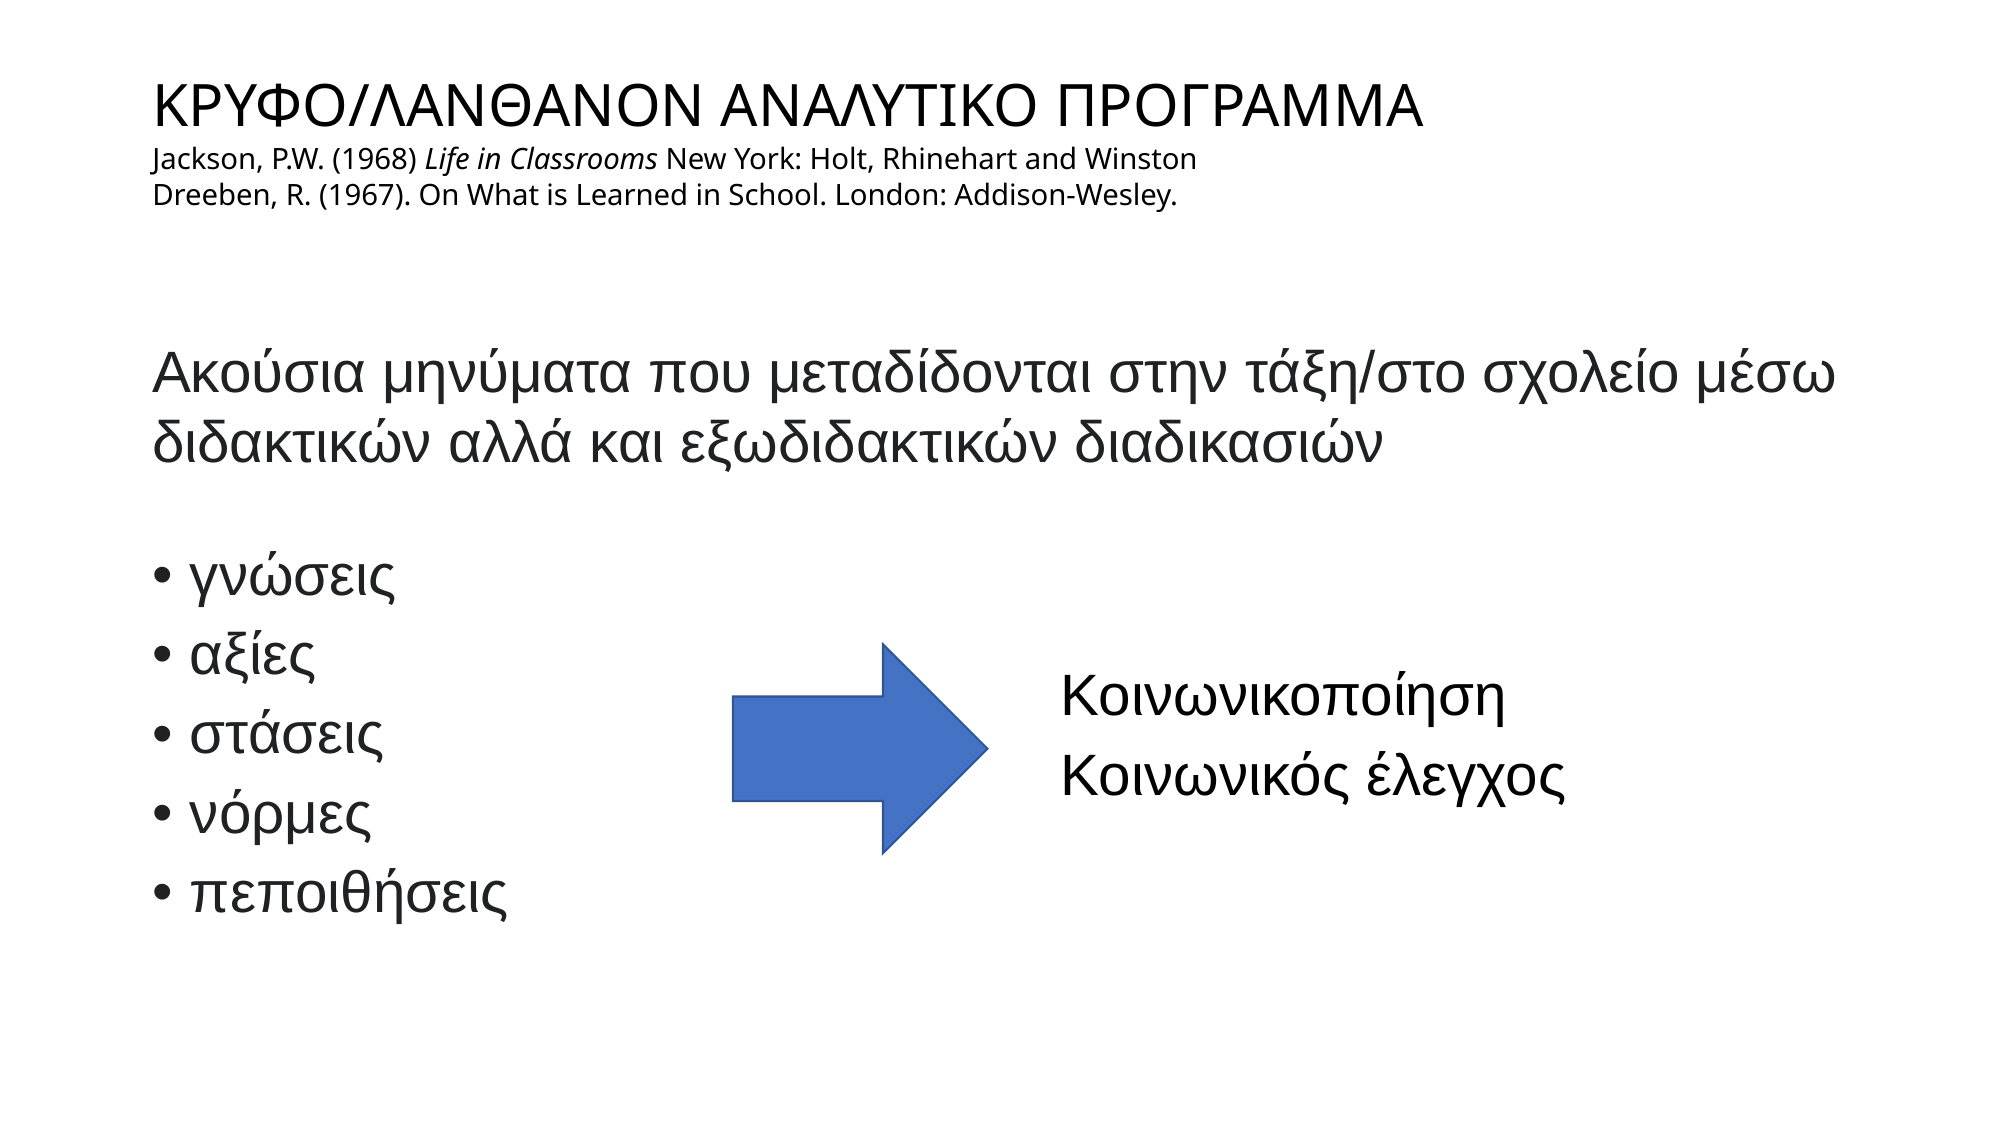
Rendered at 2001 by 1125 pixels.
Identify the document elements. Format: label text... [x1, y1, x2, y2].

title ΚΡΥΦΟ/ΛΑΝΘΑΝΟΝ ΑΝΑΛΥΤΙΚΟ ΠΡΟΓΡΑΜΜΑ Jackson, P.W. (1968) Life in Classrooms New York: Holt, Rhinehart and Winston Dreeben, R. (1967). On What is Learned in School. London: Addison-Wesley. [137, 59, 1863, 278]
text_box Ακούσια μηνύματα που μεταδίδονται στην τάξη/στο σχολείο μέσω διδακτικών αλλά και εξωδιδακτικών διαδικασιών [137, 326, 1896, 482]
list Κοινωνικοποίηση Κοινωνικός έλεγχος [1045, 661, 1896, 836]
list γνώσεις αξίες στάσεις νόρμες πεποιθήσεις [137, 541, 988, 972]
text_box [731, 641, 989, 856]
